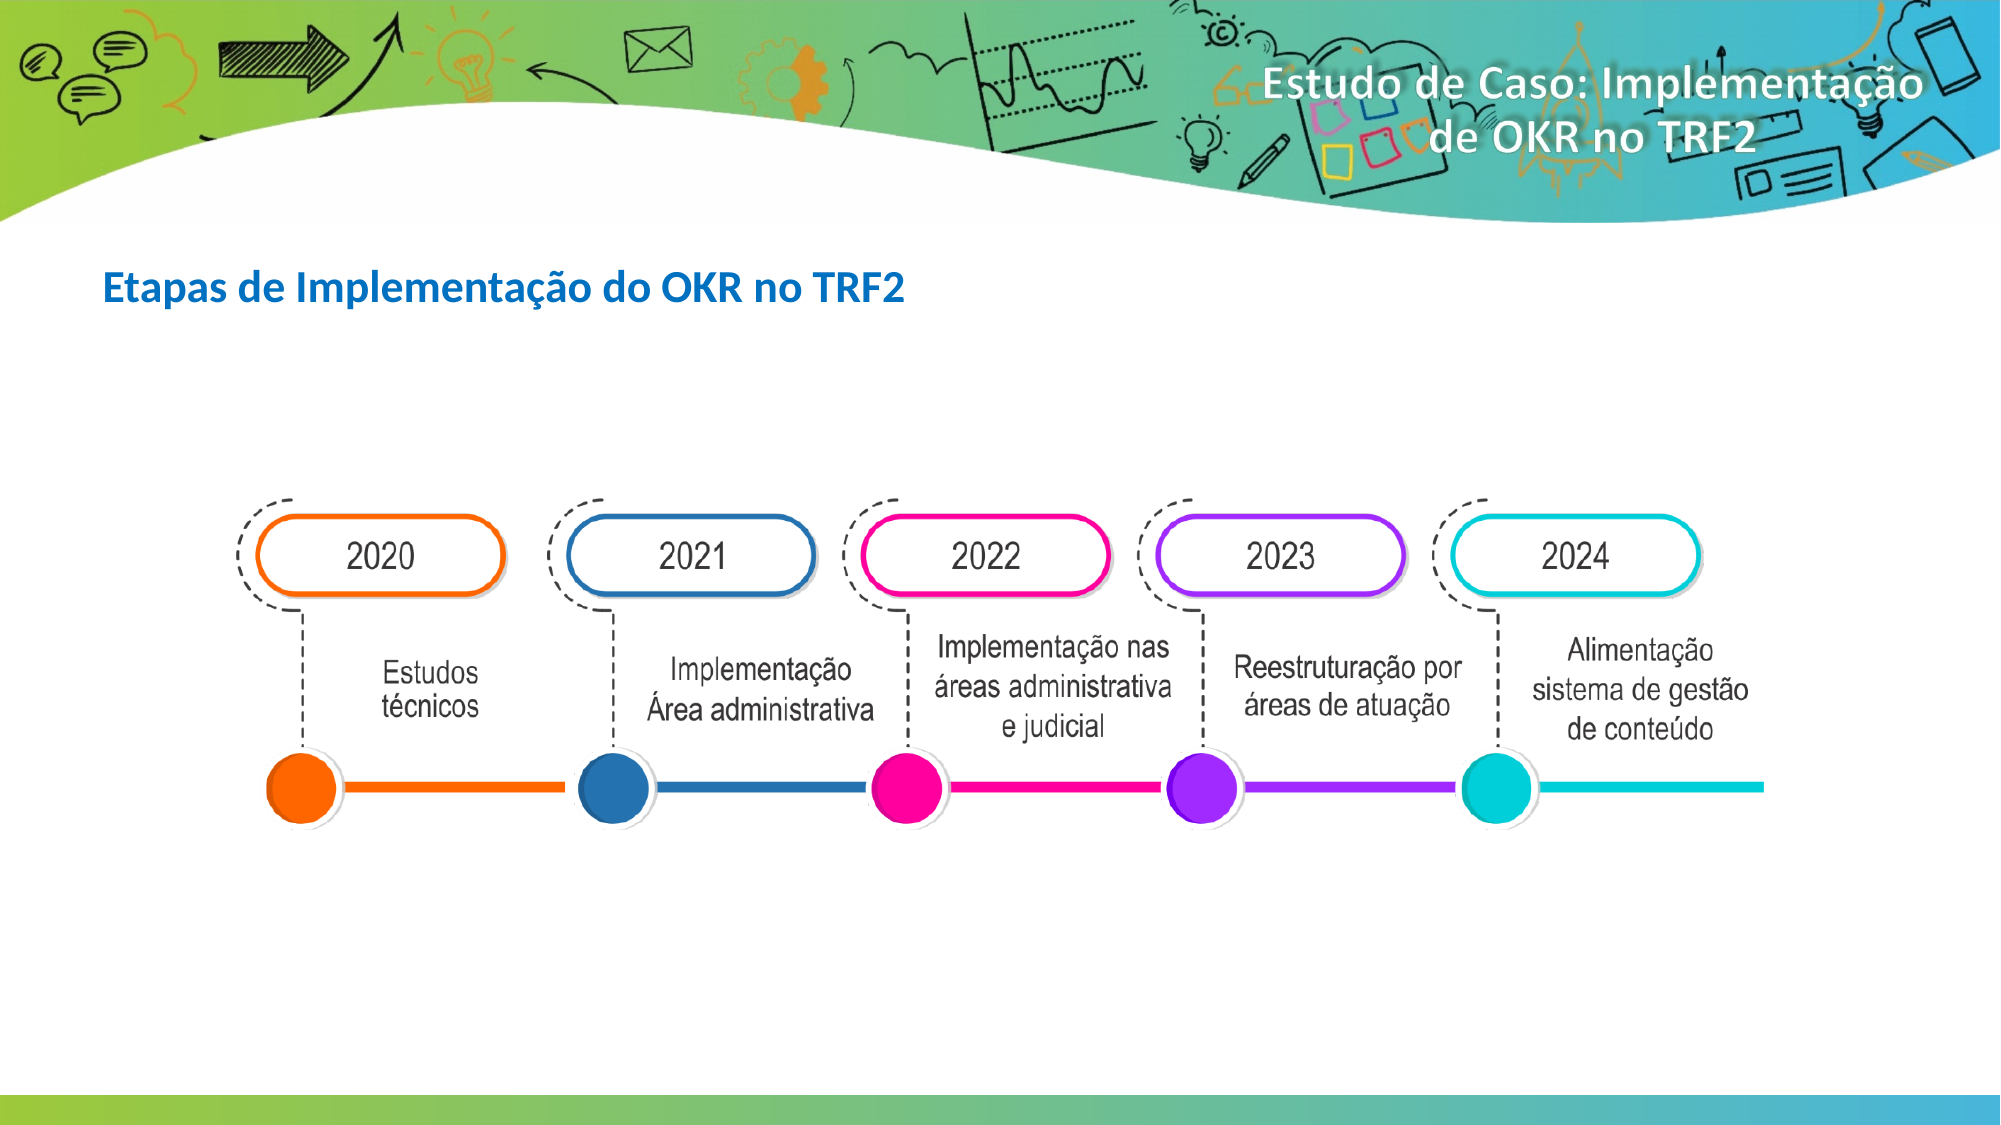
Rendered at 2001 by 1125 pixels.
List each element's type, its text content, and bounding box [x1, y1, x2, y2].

picture [0, 0, 2000, 223]
text_box Etapas de Implementação do OKR no TRF2 [87, 255, 1913, 357]
picture [0, 1095, 2000, 1125]
picture [236, 498, 1764, 830]
